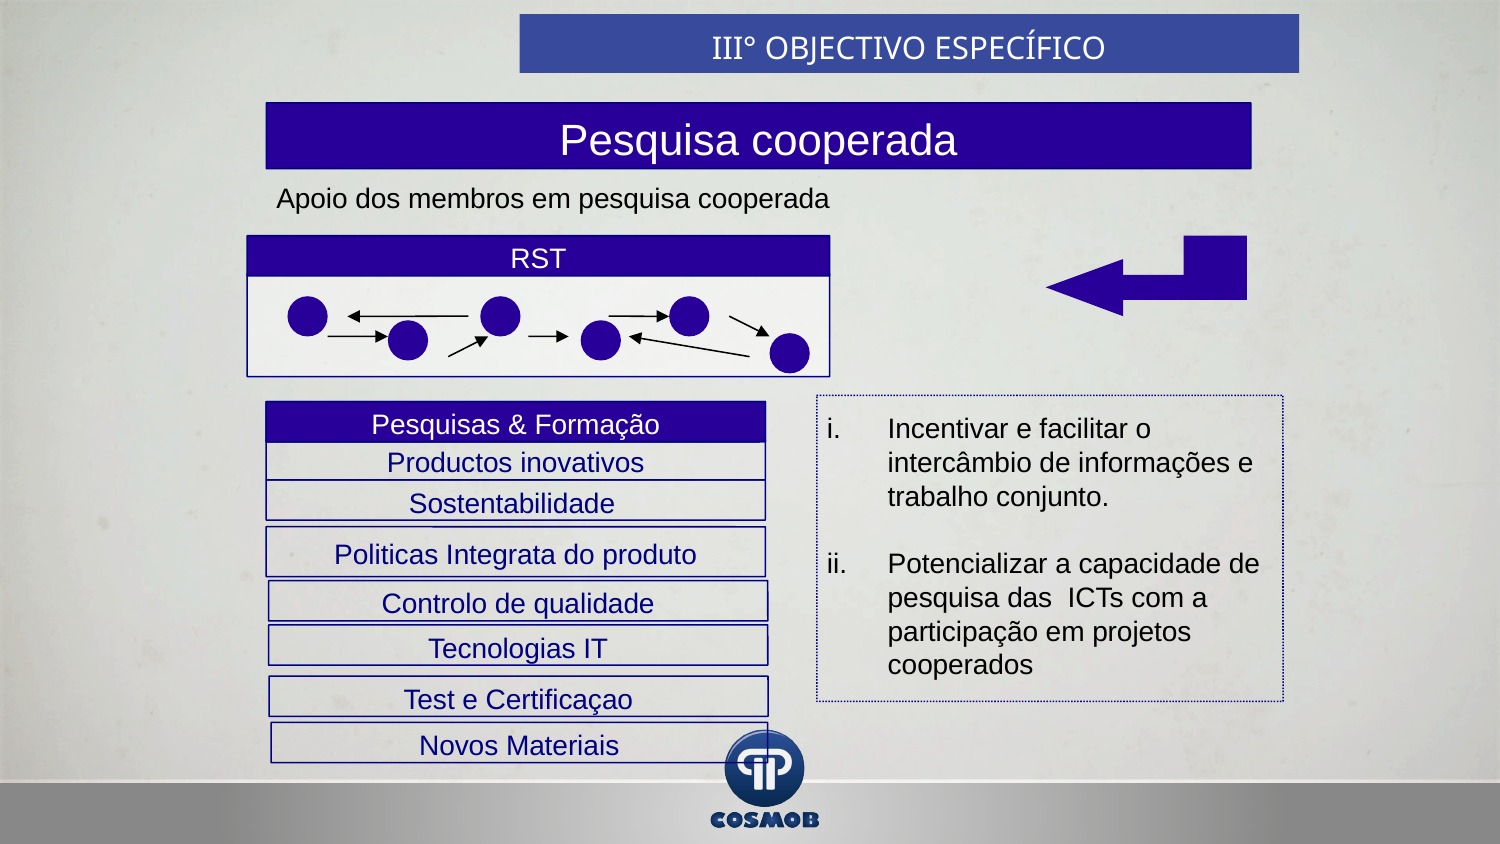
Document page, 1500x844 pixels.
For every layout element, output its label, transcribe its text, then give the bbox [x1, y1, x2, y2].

text_box [608, 310, 670, 323]
text_box Pesquisas & Formação [266, 401, 766, 442]
text_box [669, 296, 710, 337]
text_box III° OBJECTIVO ESPECÍFICO [519, 14, 1300, 73]
text_box [729, 316, 770, 337]
text_box Apoio dos membros em pesquisa cooperada [266, 173, 1166, 220]
text_box [247, 276, 830, 377]
text_box [580, 320, 621, 361]
text_box Pesquisa cooperada [266, 102, 1251, 169]
text_box [387, 320, 429, 361]
text_box [628, 332, 750, 357]
text_box [263, 305, 1145, 354]
picture [0, 0, 1500, 830]
text_box [816, 395, 1284, 702]
text_box Novos Materiais [271, 722, 768, 763]
text_box Incentivar e facilitar o intercâmbio de informações e trabalho conjunto. Potencializar a capacidade de pesquisa das ICTs com a participação em projetos cooperados [816, 404, 1275, 750]
text_box Tecnologias IT [268, 624, 768, 666]
text_box Test e Certificaçao [269, 676, 769, 717]
text_box Productos inovativos [266, 442, 766, 479]
text_box [347, 310, 469, 323]
text_box [287, 296, 328, 337]
text_box [528, 330, 569, 343]
text_box [1045, 235, 1247, 317]
text_box [480, 296, 521, 337]
text_box Politicas Integrata do produto [266, 526, 766, 577]
text_box Controlo de qualidade [268, 580, 768, 621]
text_box RST [247, 235, 830, 276]
text_box [769, 333, 810, 374]
text_box [448, 336, 489, 357]
text_box Sostentabilidade [266, 479, 766, 521]
text_box [327, 330, 388, 343]
